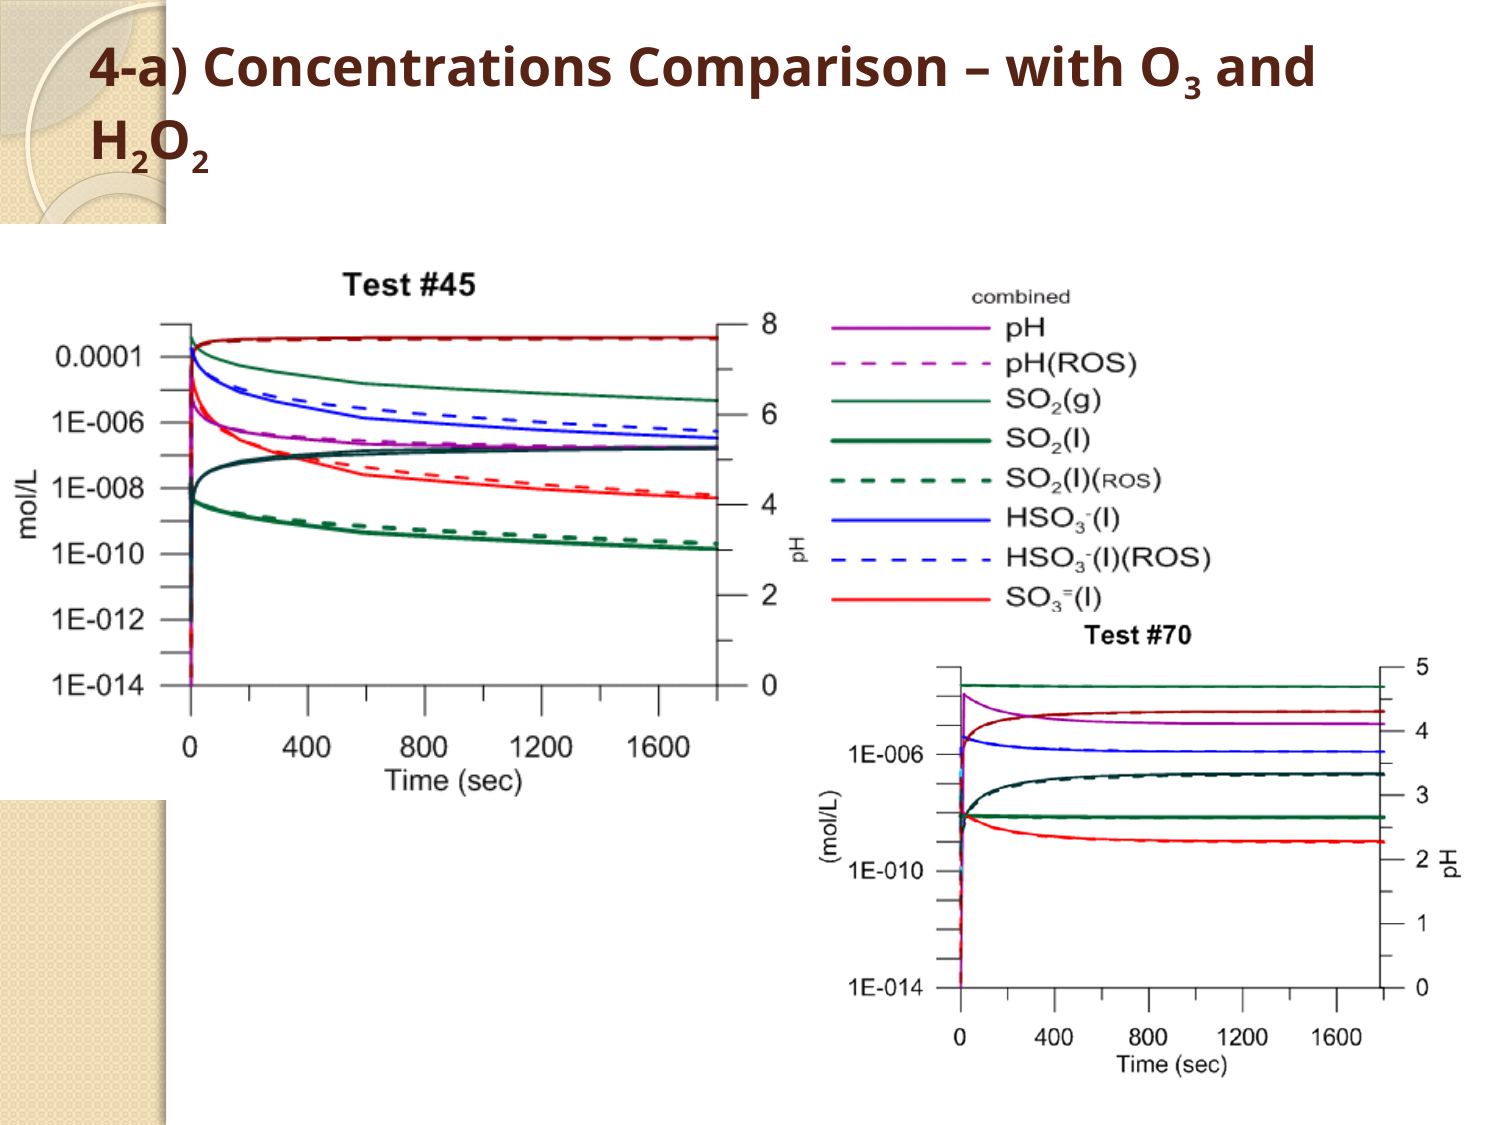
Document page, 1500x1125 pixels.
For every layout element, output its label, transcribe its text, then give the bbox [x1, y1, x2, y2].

picture [0, 224, 1487, 1084]
title 4-a) Concentrations Comparison – with O3 and H2O2 [75, 24, 1425, 188]
